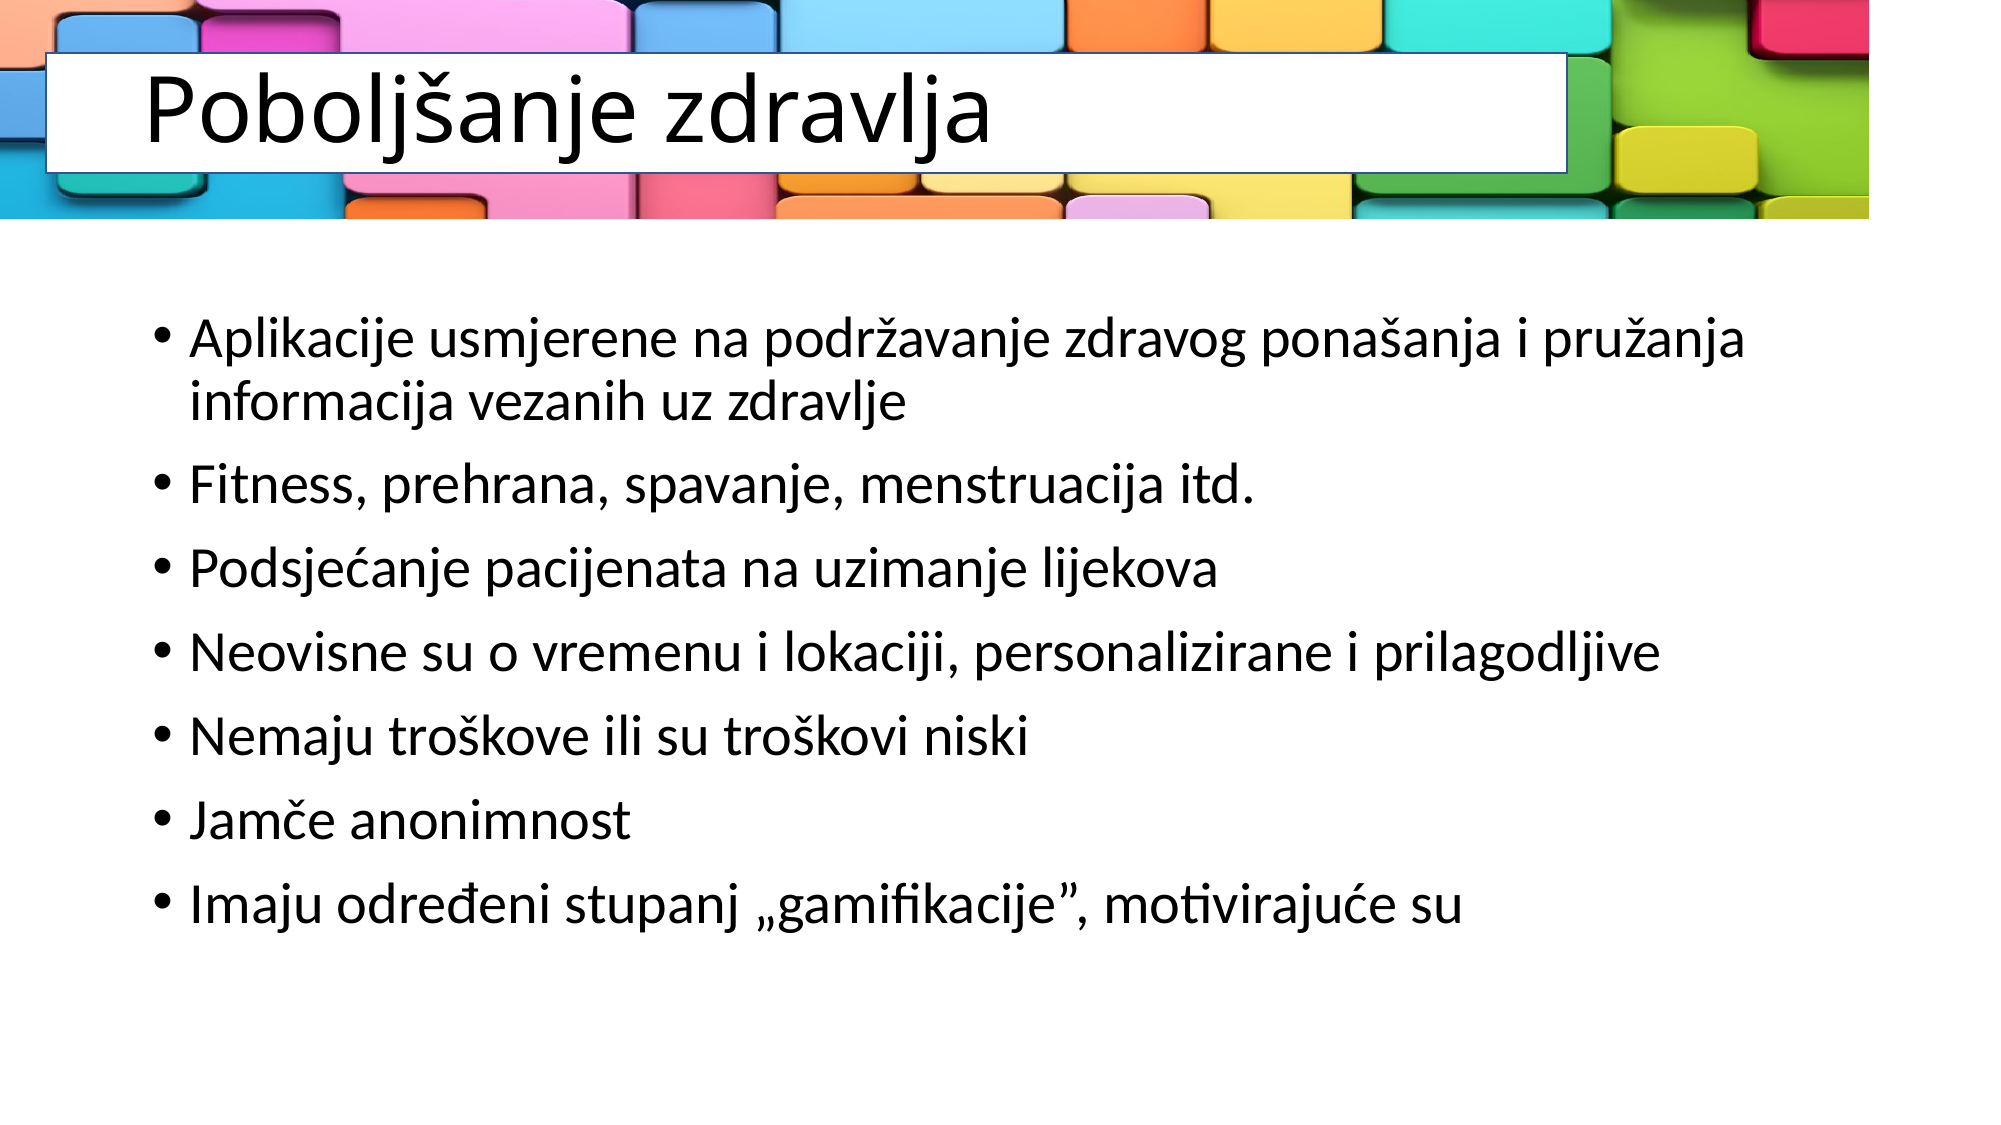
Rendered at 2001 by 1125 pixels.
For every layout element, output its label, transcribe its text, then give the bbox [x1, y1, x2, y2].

list Aplikacije usmjerene na podržavanje zdravog ponašanja i pružanja informacija vezanih uz zdravlje Fitness, prehrana, spavanje, menstruacija itd. Podsjećanje pacijenata na uzimanje lijekova Neovisne su o vremenu i lokaciji, personalizirane i prilagodljive Nemaju troškove ili su troškovi niski Jamče anonimnost Imaju određeni stupanj „gamifikacije”, motivirajuće su [137, 299, 1863, 1014]
picture [0, 0, 1869, 219]
